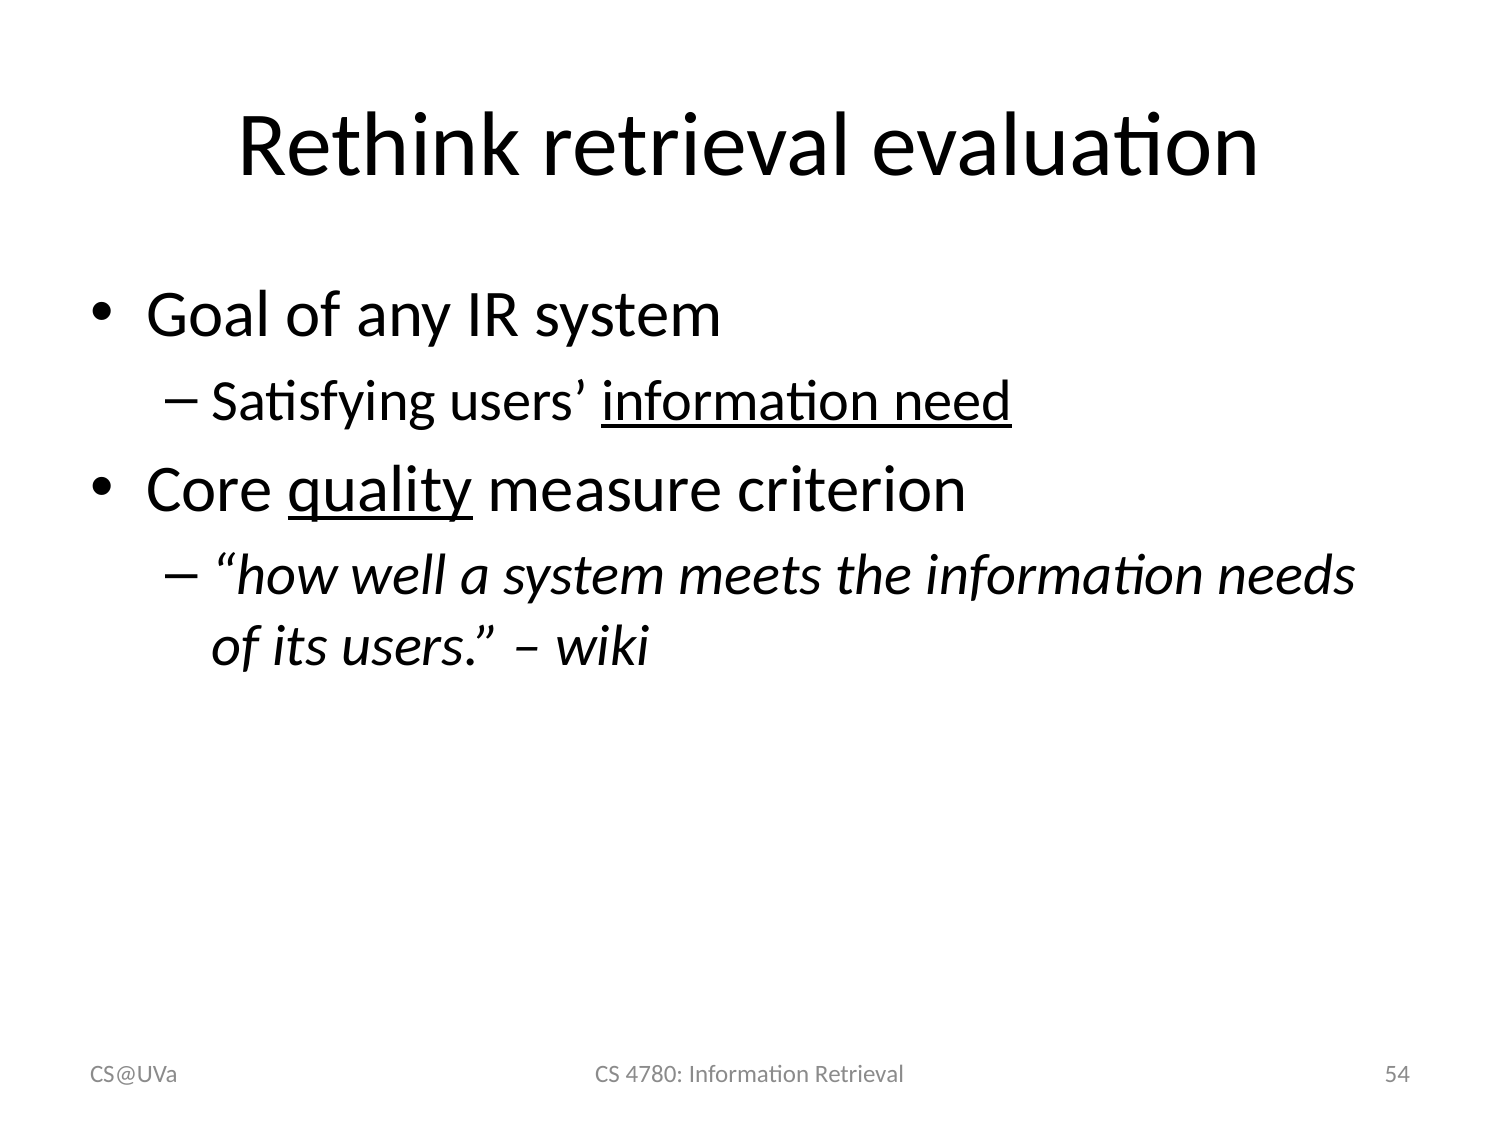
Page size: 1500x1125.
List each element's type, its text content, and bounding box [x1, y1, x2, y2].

slide_number 54 [1074, 1042, 1425, 1103]
title Rethink retrieval evaluation [75, 45, 1425, 233]
footer CS 4780: Information Retrieval [512, 1042, 988, 1103]
slide_number CS@UVa [75, 1042, 425, 1103]
list Goal of any IR system Satisfying users’ information need Core quality measure criterion “how well a system meets the information needs of its users.” – wiki [75, 262, 1425, 1005]
